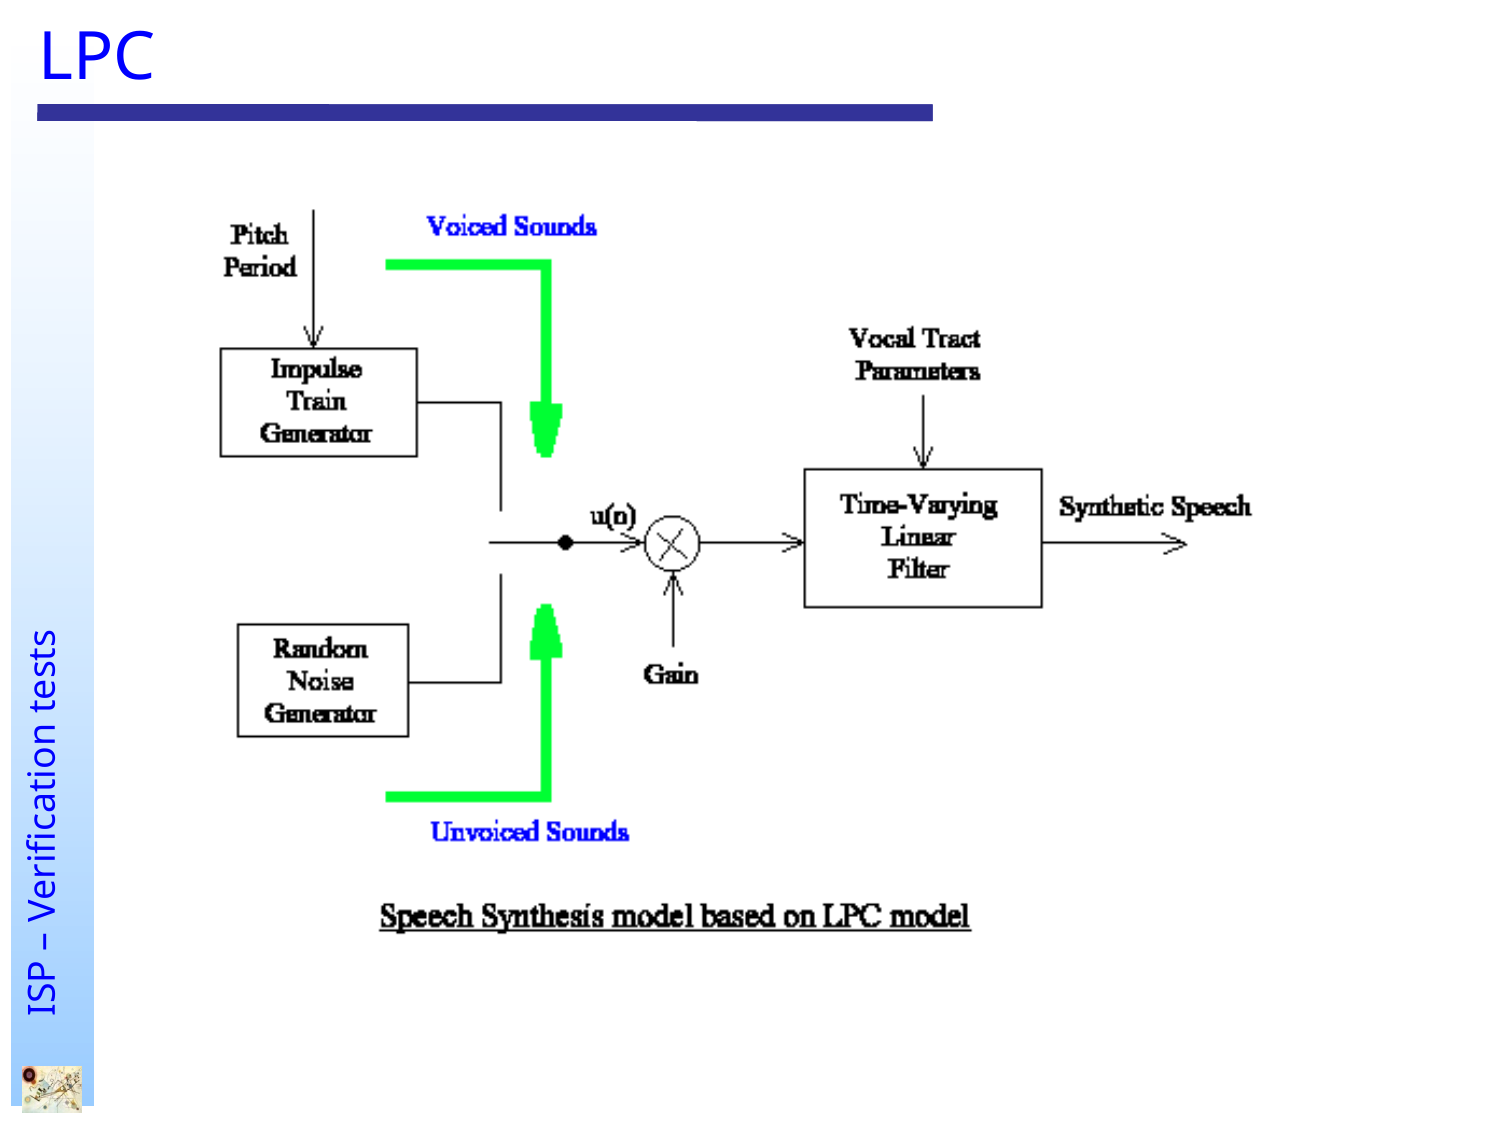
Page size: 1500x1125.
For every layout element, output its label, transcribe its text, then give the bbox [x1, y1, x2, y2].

picture [22, 1066, 82, 1113]
title LPC [23, 4, 1414, 101]
picture [147, 136, 1289, 973]
